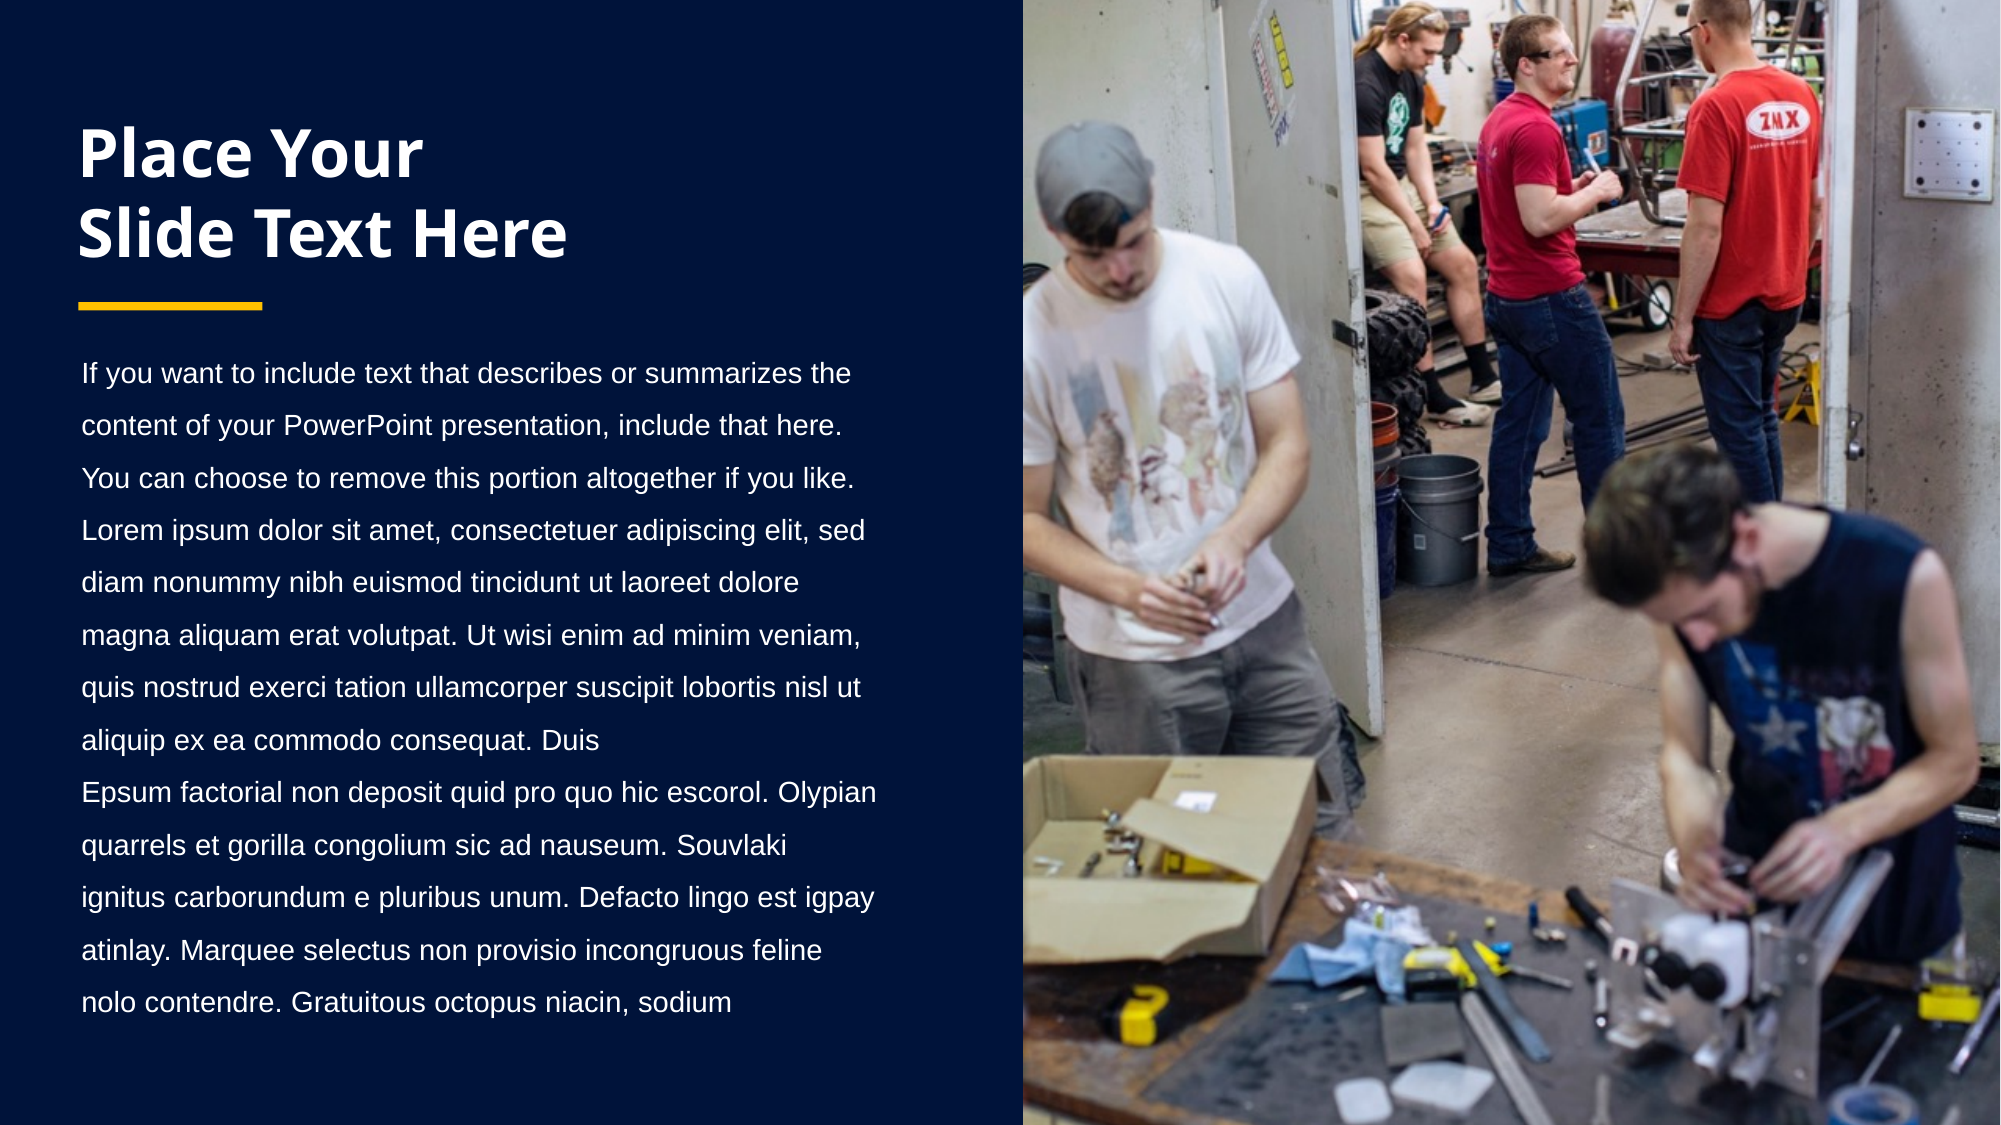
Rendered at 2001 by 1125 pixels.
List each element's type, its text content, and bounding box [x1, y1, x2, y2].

text_box Place Your Slide Text Here [62, 103, 912, 279]
text_box [77, 301, 263, 311]
text_box [0, 0, 1023, 1125]
text_box If you want to include text that describes or summarizes the content of your PowerPoint presentation, include that here. You can choose to remove this portion altogether if you like. Lorem ipsum dolor sit amet, consectetuer adipiscing elit, sed diam nonummy nibh euismod tincidunt ut laoreet dolore magna aliquam erat volutpat. Ut wisi enim ad minim veniam, quis nostrud exerci tation ullamcorper suscipit lobortis nisl ut aliquip ex ea commodo consequat. Duis Epsum factorial non deposit quid pro quo hic escorol. Olypian quarrels et gorilla congolium sic ad nauseum. Souvlaki ignitus carborundum e pluribus unum. Defacto lingo est igpay atinlay. Marquee selectus non provisio incongruous feline nolo contendre. Gratuitous octopus niacin, sodium [66, 329, 895, 1026]
picture [1023, 0, 2001, 1125]
